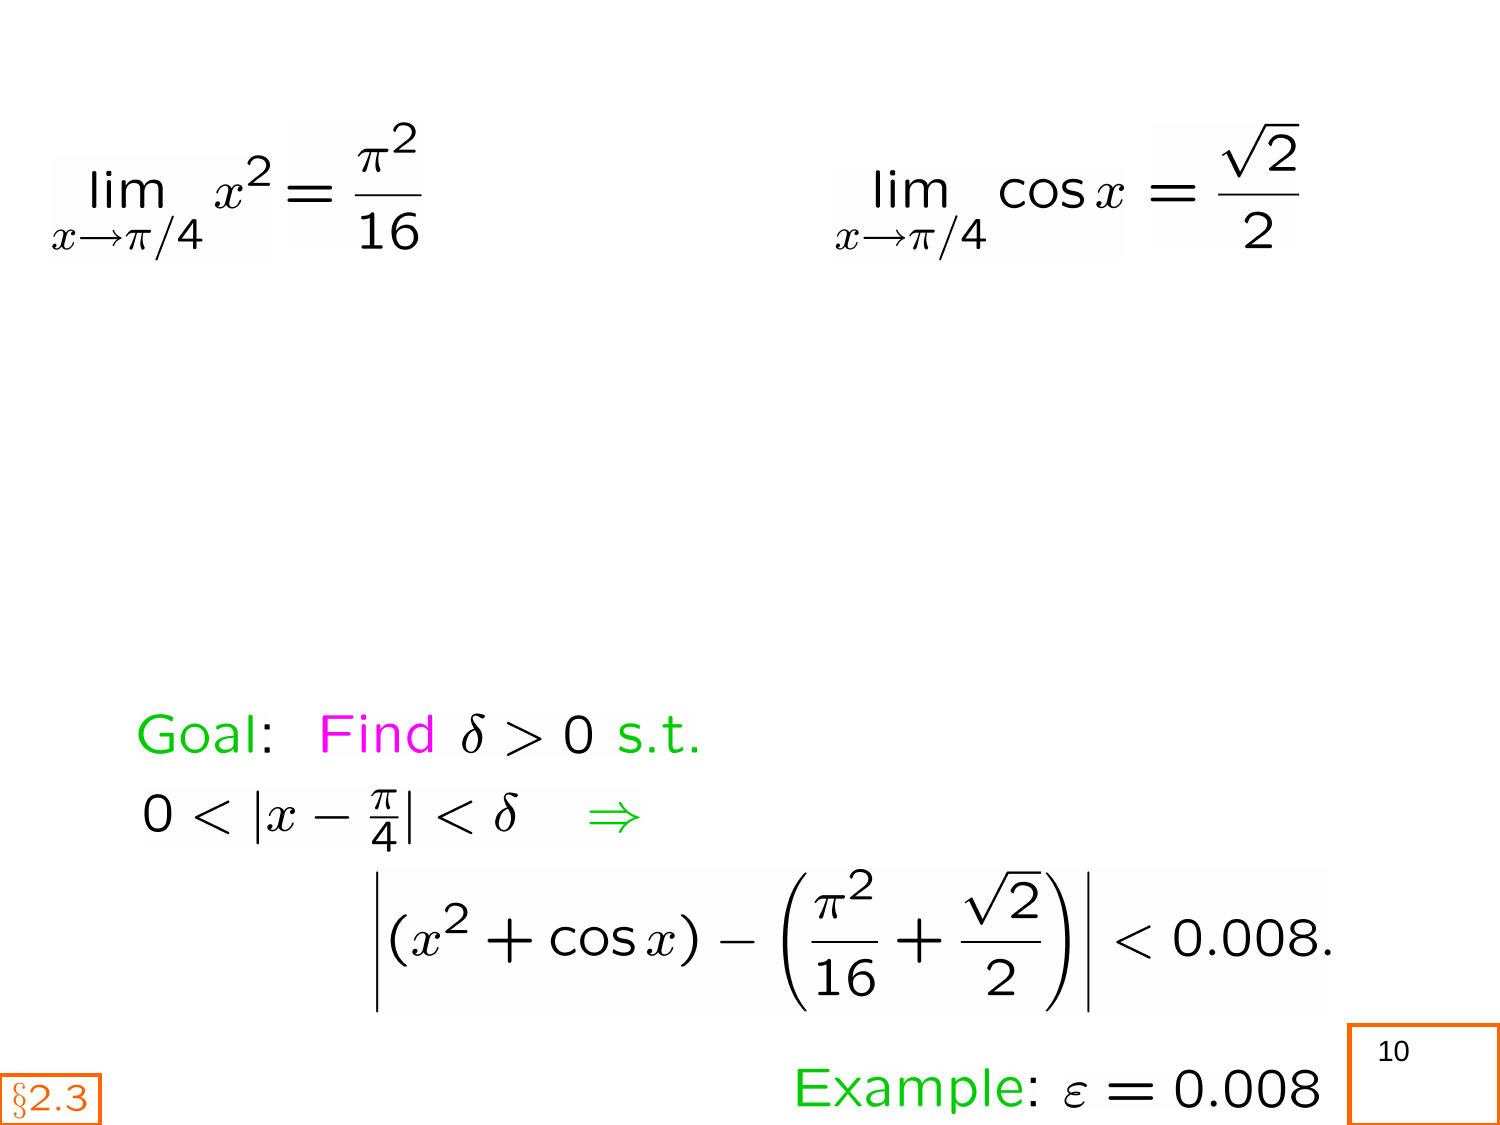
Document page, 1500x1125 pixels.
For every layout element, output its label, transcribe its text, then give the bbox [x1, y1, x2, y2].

picture [138, 712, 270, 756]
picture [375, 867, 1331, 1016]
picture [833, 168, 1126, 263]
picture [49, 155, 273, 263]
picture [12, 1080, 88, 1119]
picture [287, 121, 424, 250]
picture [1062, 1069, 1320, 1110]
text_box [0, 1074, 100, 1125]
picture [321, 713, 700, 757]
picture [796, 1068, 1038, 1115]
text_box [1349, 1025, 1500, 1125]
slide_number 10 [1074, 1024, 1425, 1103]
picture [1149, 122, 1300, 249]
picture [143, 787, 642, 852]
